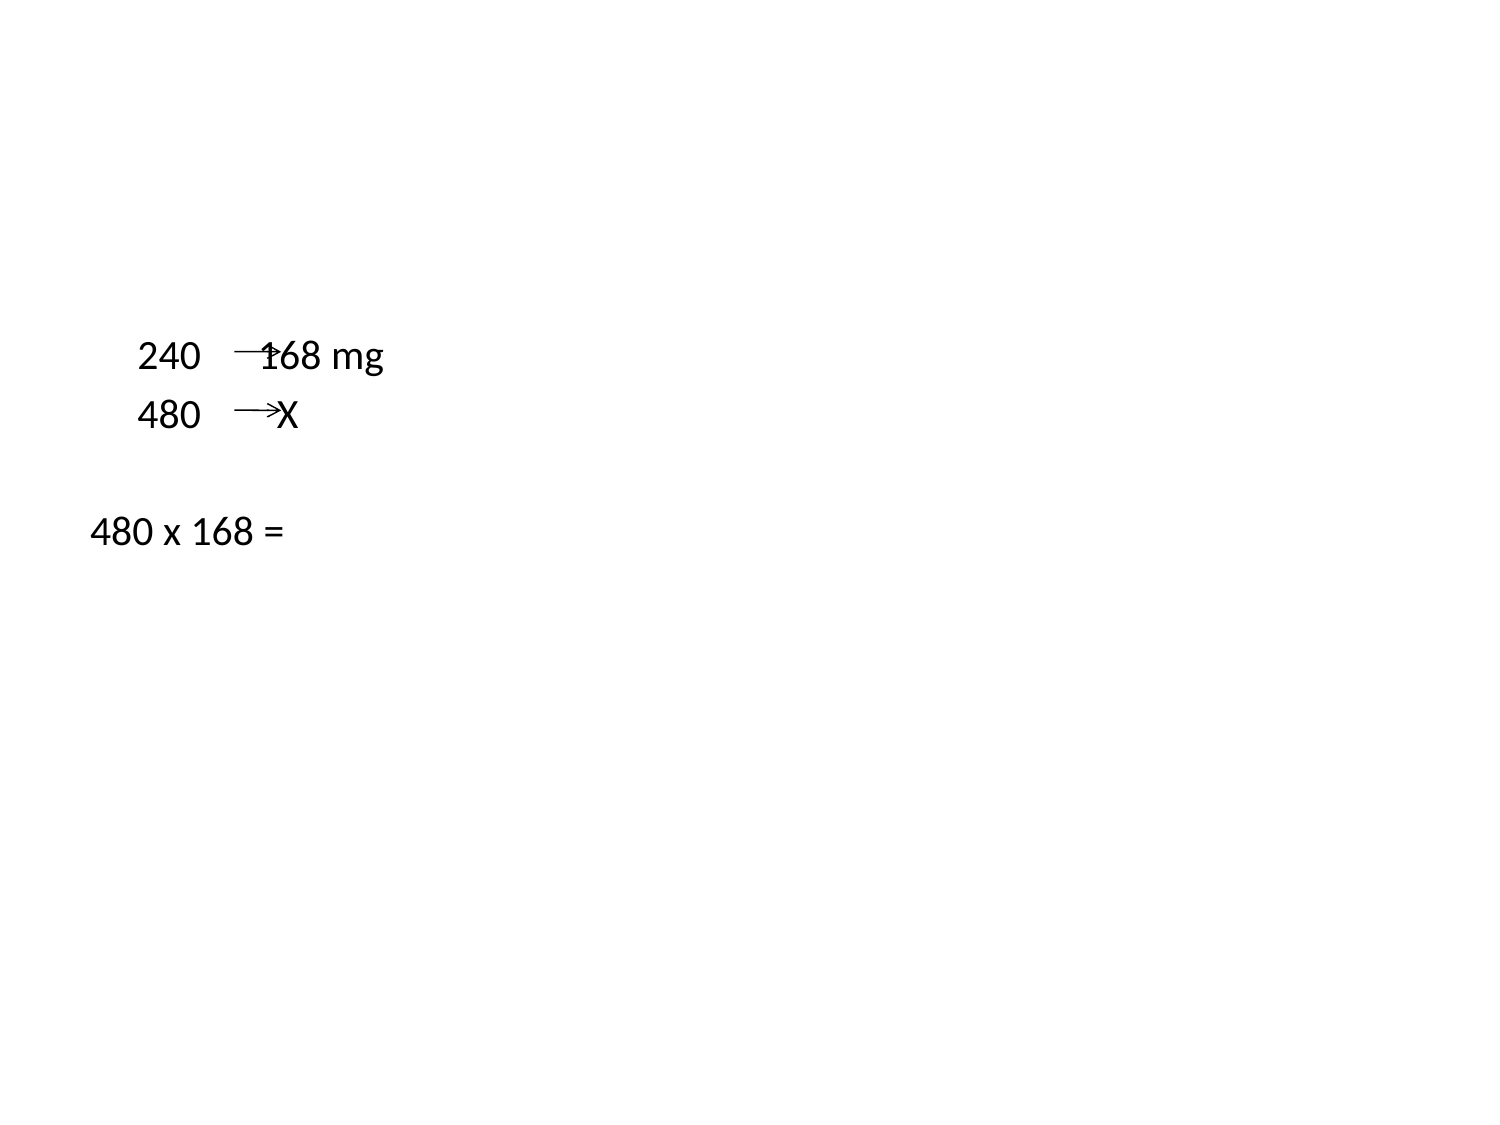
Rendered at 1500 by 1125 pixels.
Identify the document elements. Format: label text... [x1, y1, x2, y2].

list 240 168 mg 480 X 480 x 168 = [75, 262, 1425, 1005]
